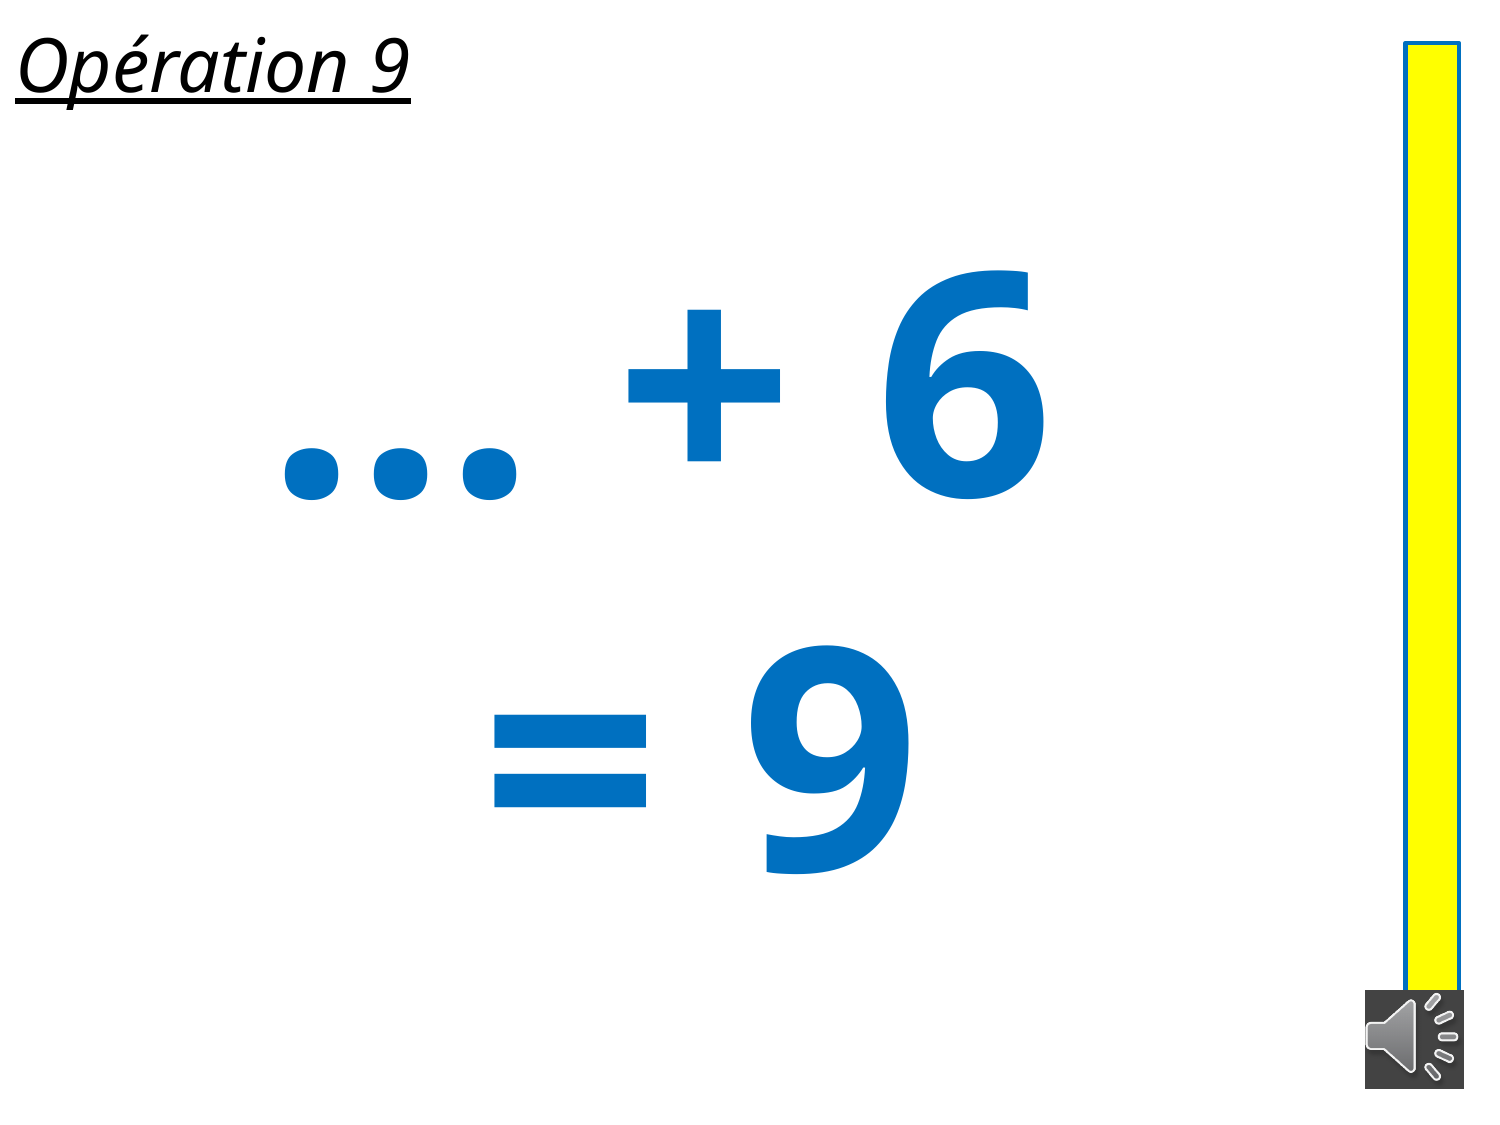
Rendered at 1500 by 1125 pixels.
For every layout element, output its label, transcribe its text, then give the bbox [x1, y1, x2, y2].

picture [1364, 989, 1465, 1090]
text_box [1403, 41, 1461, 987]
text_box ... + 6 = 9 [0, 176, 1403, 941]
title Opération 9 [0, 0, 502, 126]
